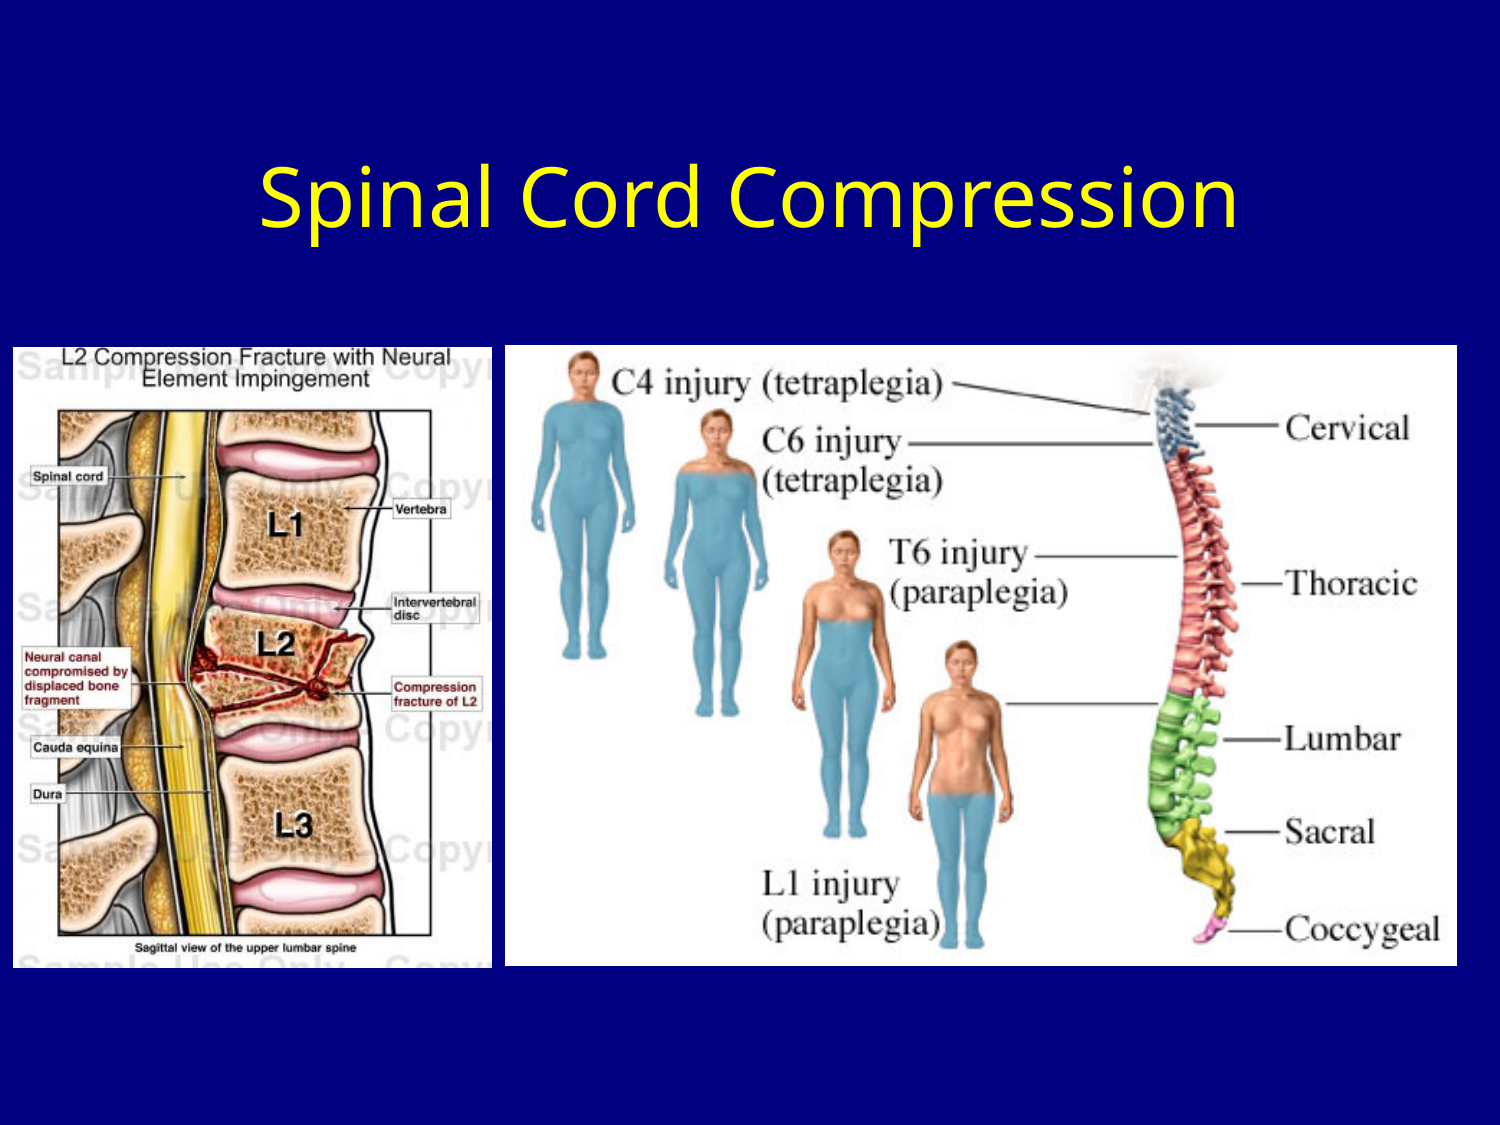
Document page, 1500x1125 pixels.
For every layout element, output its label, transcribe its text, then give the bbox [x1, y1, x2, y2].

picture [13, 346, 492, 968]
picture [505, 345, 1458, 967]
title Spinal Cord Compression [112, 99, 1388, 288]
